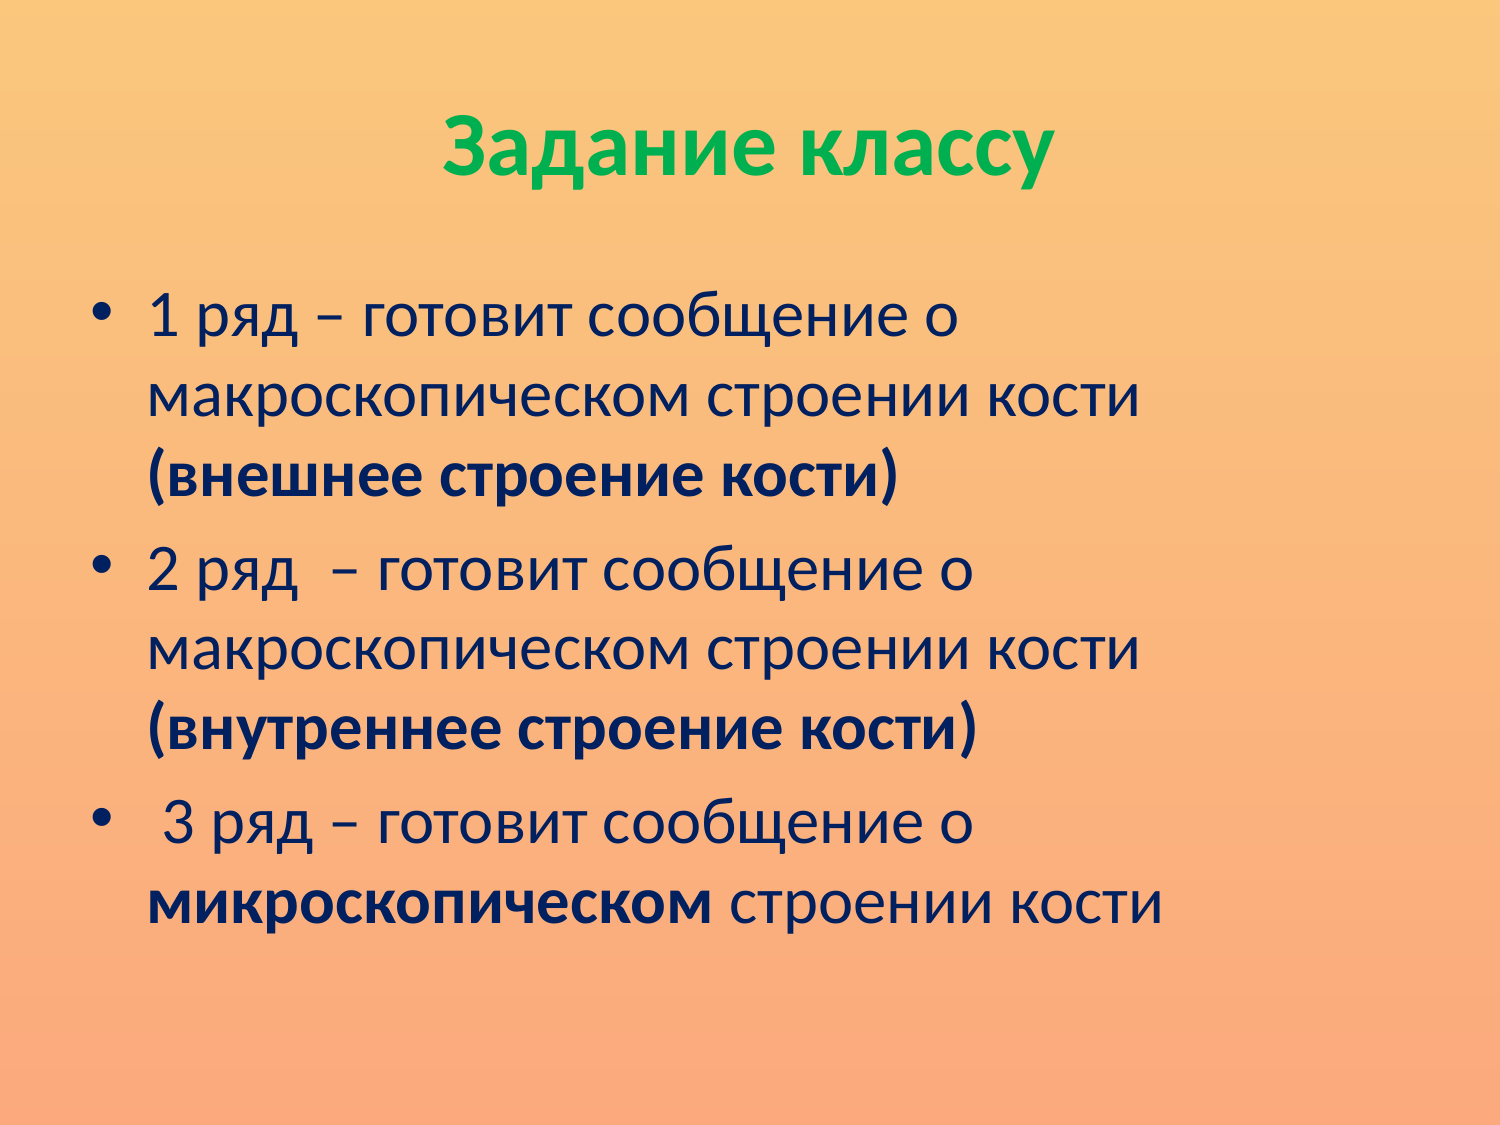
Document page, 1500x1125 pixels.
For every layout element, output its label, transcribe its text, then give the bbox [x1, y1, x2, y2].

title Задание классу [75, 45, 1425, 233]
list 1 ряд – готовит сообщение о макроскопическом строении кости (внешнее строение кости) 2 ряд – готовит сообщение о макроскопическом строении кости (внутреннее строение кости) 3 ряд – готовит сообщение о микроскопическом строении кости [75, 262, 1425, 1005]
